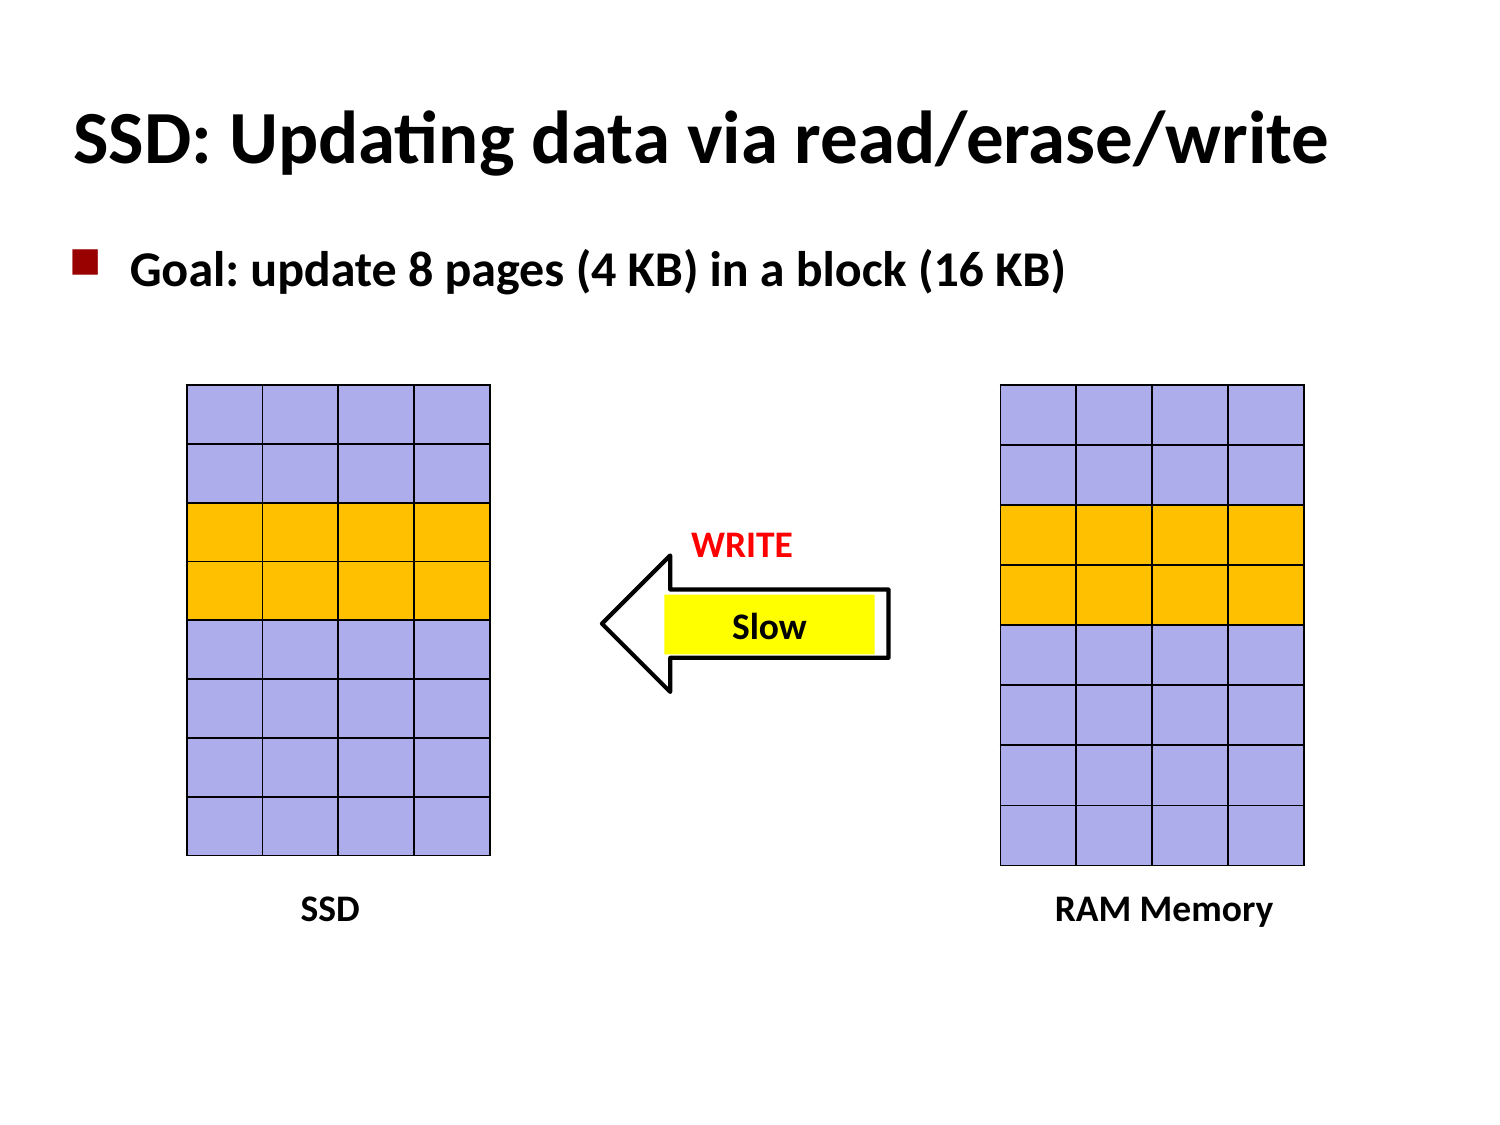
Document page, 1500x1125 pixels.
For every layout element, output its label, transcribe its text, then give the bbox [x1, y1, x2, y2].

table_cell [1077, 566, 1151, 624]
table_cell [339, 798, 413, 855]
text_box [601, 573, 889, 692]
table_cell [1153, 626, 1227, 684]
table_cell [415, 445, 489, 502]
table_cell [1077, 626, 1151, 684]
table_cell [1077, 506, 1151, 564]
table_cell [1001, 806, 1075, 865]
table_cell [415, 739, 489, 796]
table_cell [1153, 446, 1227, 504]
table_cell [263, 621, 337, 678]
text_box WRITE [602, 512, 882, 573]
table_cell [339, 504, 413, 561]
table_cell [188, 680, 262, 737]
table_cell [339, 445, 413, 502]
table_cell [263, 562, 337, 619]
table_cell [263, 445, 337, 502]
table_cell [1229, 446, 1303, 504]
table_cell [1001, 566, 1075, 624]
table_cell [188, 504, 262, 561]
table_cell [188, 798, 262, 855]
table_cell [339, 621, 413, 678]
text_box RAM Memory [1024, 876, 1304, 936]
table_cell [415, 680, 489, 737]
table_cell [1001, 686, 1075, 744]
table_cell [188, 621, 262, 678]
table_cell [415, 504, 489, 561]
title SSD: Updating data via read/erase/write [58, 71, 1388, 197]
table_cell [1001, 506, 1075, 564]
table_cell [263, 739, 337, 796]
table_header [1077, 386, 1151, 444]
text_box Slow [664, 594, 875, 655]
table_cell [1229, 566, 1303, 624]
table_cell [188, 445, 262, 502]
table_cell [1077, 746, 1151, 805]
table_cell [188, 739, 262, 796]
table_header [1153, 386, 1227, 444]
table_cell [415, 621, 489, 678]
table_cell [1229, 746, 1303, 805]
table_cell [415, 562, 489, 619]
table_cell [1153, 746, 1227, 805]
table_cell [1077, 806, 1151, 865]
table_cell [1229, 806, 1303, 865]
table_header [1001, 386, 1075, 444]
table_cell [339, 739, 413, 796]
table_cell [263, 798, 337, 855]
table_cell [1153, 566, 1227, 624]
table_cell [1153, 806, 1227, 865]
table_header [339, 386, 413, 443]
table_cell [188, 562, 262, 619]
table_cell [1229, 626, 1303, 684]
table_cell [263, 504, 337, 561]
table_header [1229, 386, 1303, 444]
table_cell [1001, 446, 1075, 504]
table_cell [1153, 506, 1227, 564]
table_header [188, 386, 262, 443]
table_cell [1229, 686, 1303, 744]
table_cell [1001, 626, 1075, 684]
table_cell [415, 798, 489, 855]
table_header [415, 386, 489, 443]
table_cell [1077, 446, 1151, 504]
table_cell [263, 680, 337, 737]
table_cell [339, 562, 413, 619]
table_cell [339, 680, 413, 737]
table_cell [1229, 506, 1303, 564]
table_cell [1077, 686, 1151, 744]
list Goal: update 8 pages (4 KB) in a block (16 KB) [58, 228, 1355, 336]
table_cell [1153, 686, 1227, 744]
table_header [263, 386, 337, 443]
table_cell [1001, 746, 1075, 805]
text_box SSD [190, 876, 471, 937]
